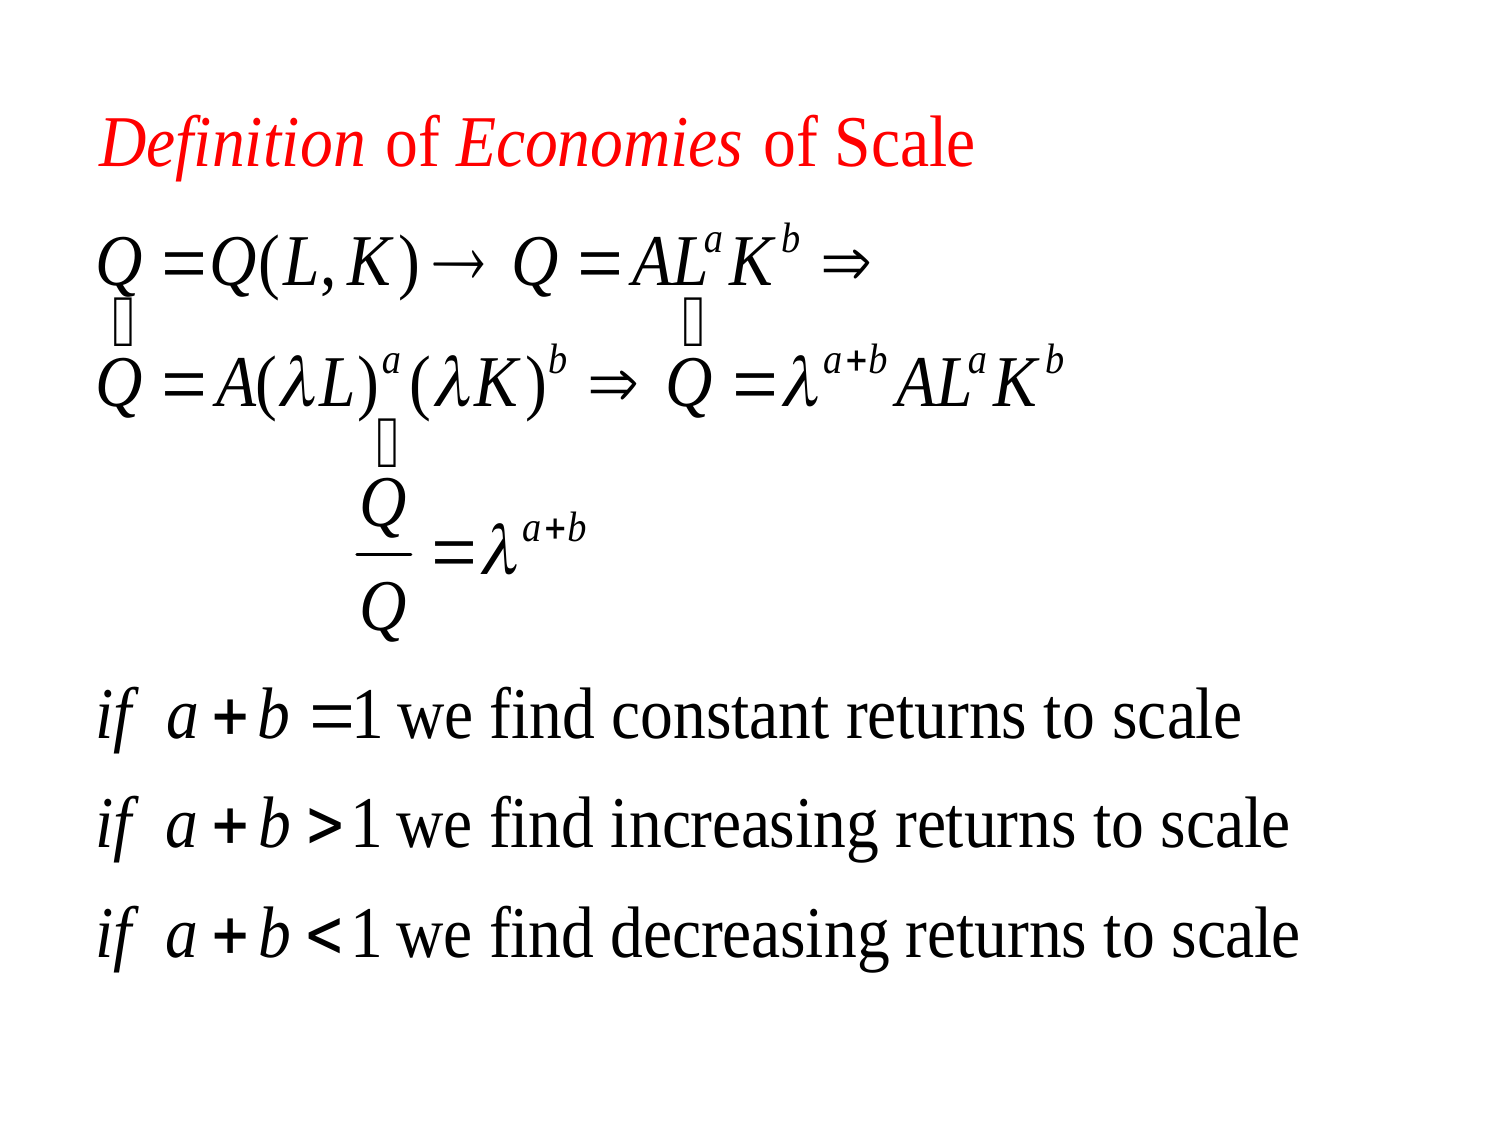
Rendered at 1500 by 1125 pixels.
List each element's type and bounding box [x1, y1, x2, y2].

text_box [87, 99, 1313, 988]
